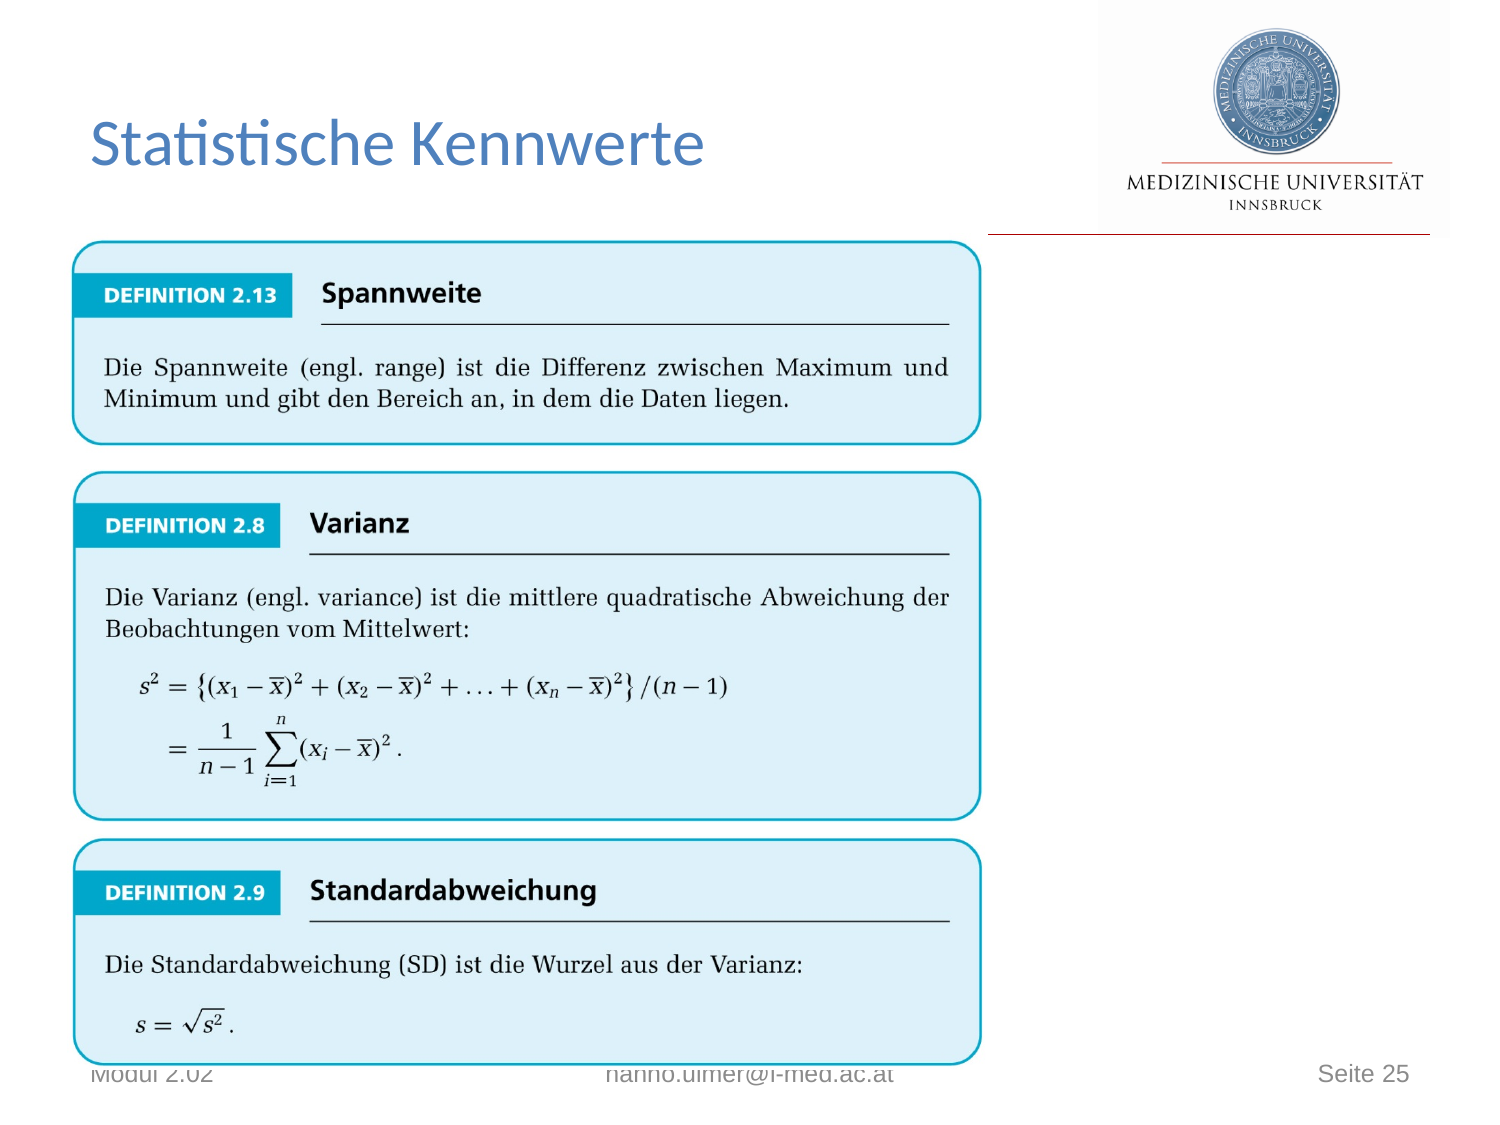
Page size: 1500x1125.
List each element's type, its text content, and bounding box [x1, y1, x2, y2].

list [69, 469, 983, 823]
footer hanno.ulmer@i-med.ac.at [512, 1077, 988, 1103]
picture [67, 833, 988, 1070]
picture [1098, 0, 1450, 238]
title Statistische Kennwerte [75, 45, 1090, 233]
slide_number Seite 25 [1074, 1042, 1425, 1103]
picture [64, 233, 988, 453]
slide_number Modul 2.02 [75, 1078, 425, 1103]
